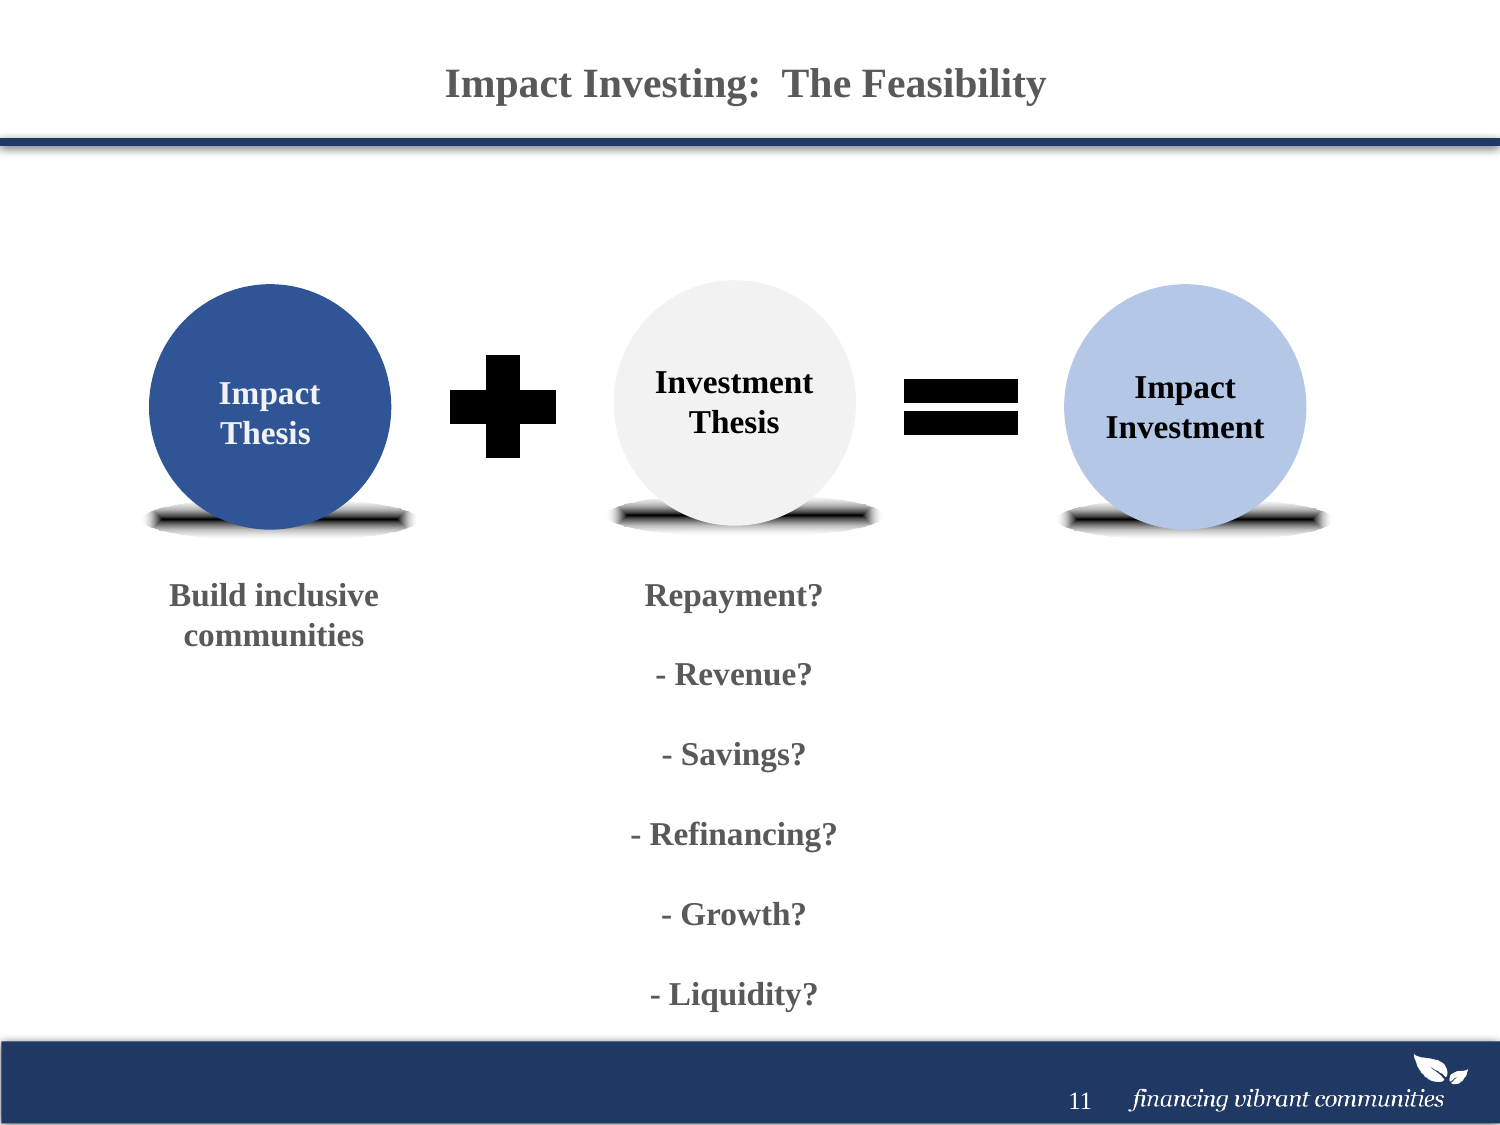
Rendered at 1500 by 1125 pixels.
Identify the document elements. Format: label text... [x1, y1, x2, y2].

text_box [579, 280, 890, 877]
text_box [118, 284, 430, 878]
text_box [904, 411, 1018, 435]
text_box Impact Investing: The Feasibility [60, 38, 1432, 124]
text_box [1055, 284, 1334, 541]
text_box [450, 355, 556, 458]
text_box [904, 379, 1018, 403]
picture [1113, 1041, 1482, 1125]
